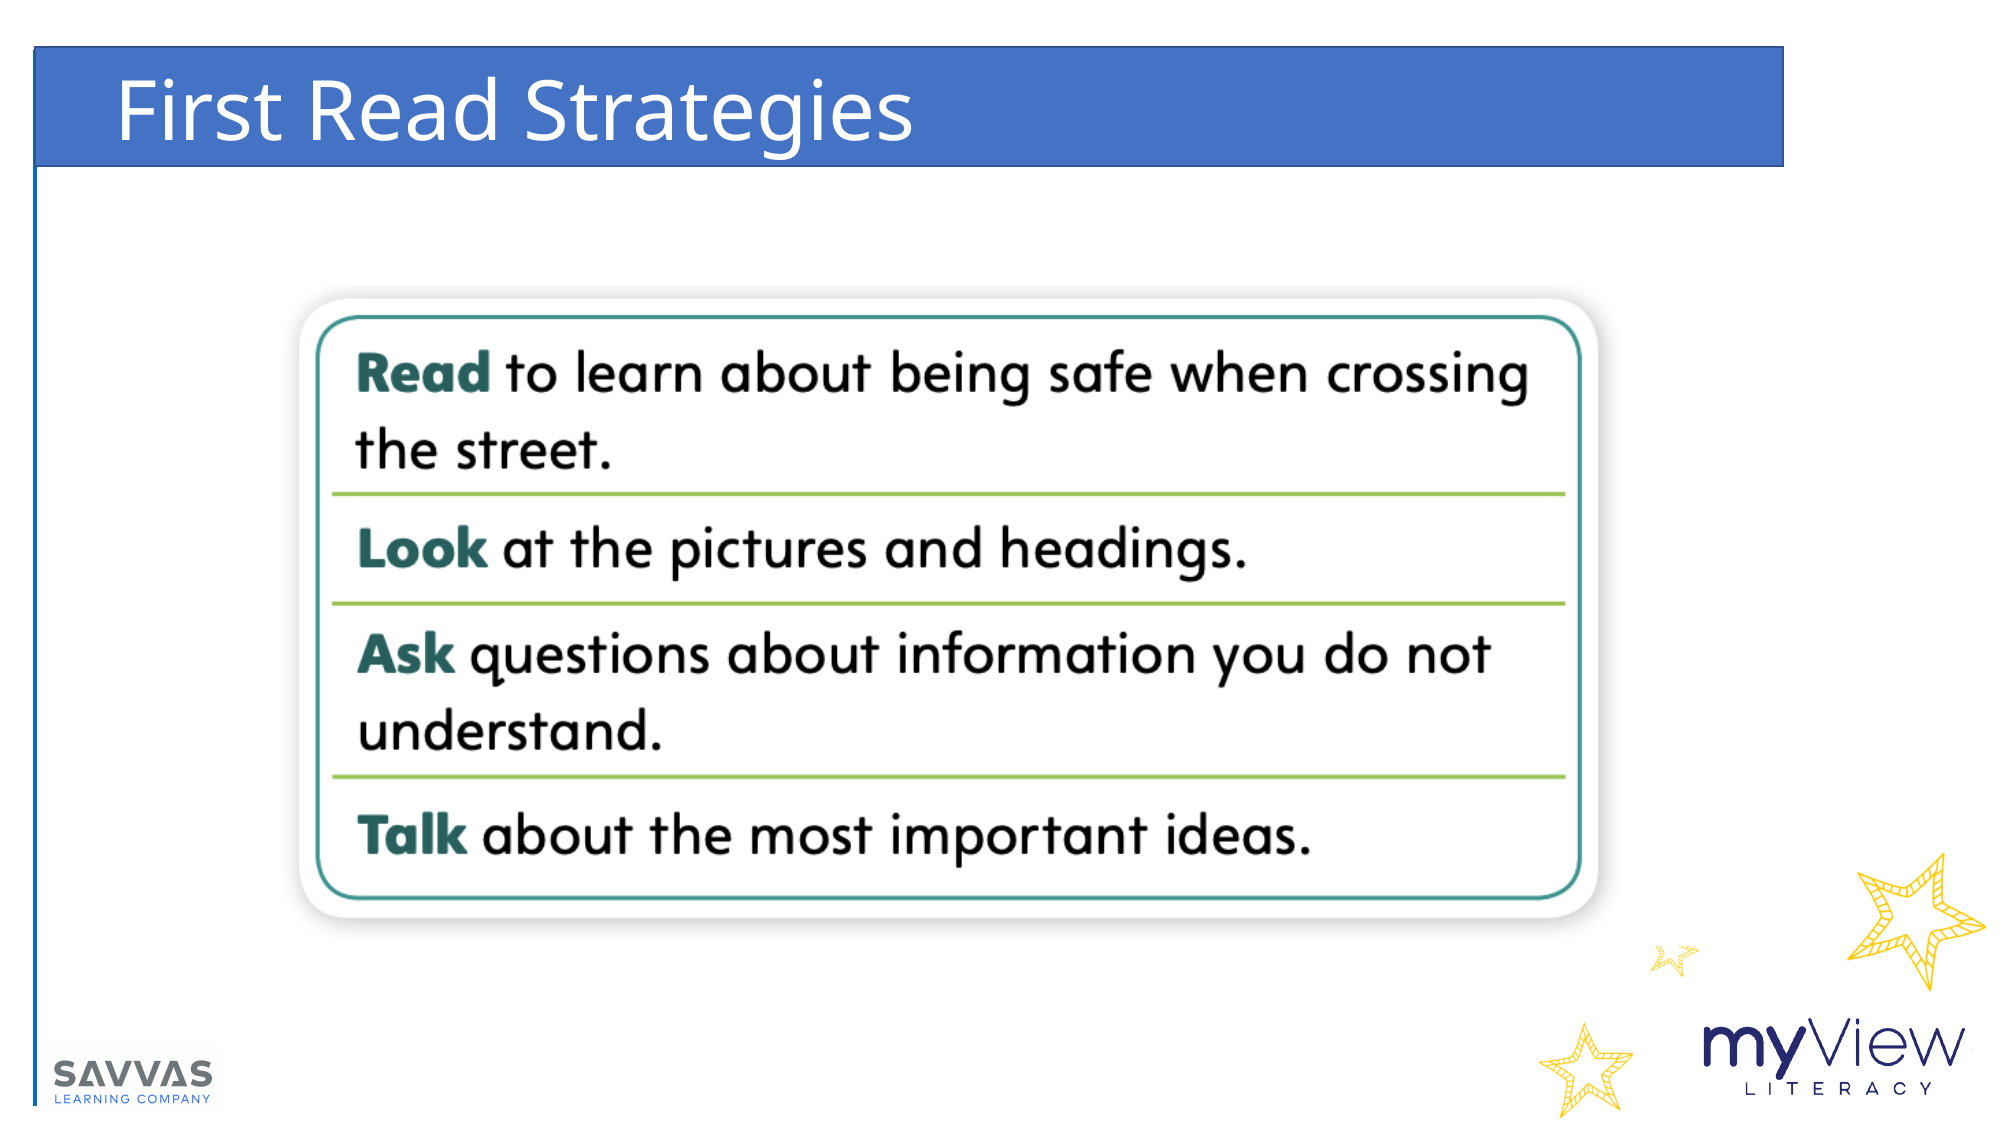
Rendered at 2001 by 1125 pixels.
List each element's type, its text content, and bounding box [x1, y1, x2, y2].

text_box First Read Strategies [34, 46, 1784, 167]
picture [250, 285, 2000, 1125]
picture [48, 1043, 220, 1113]
